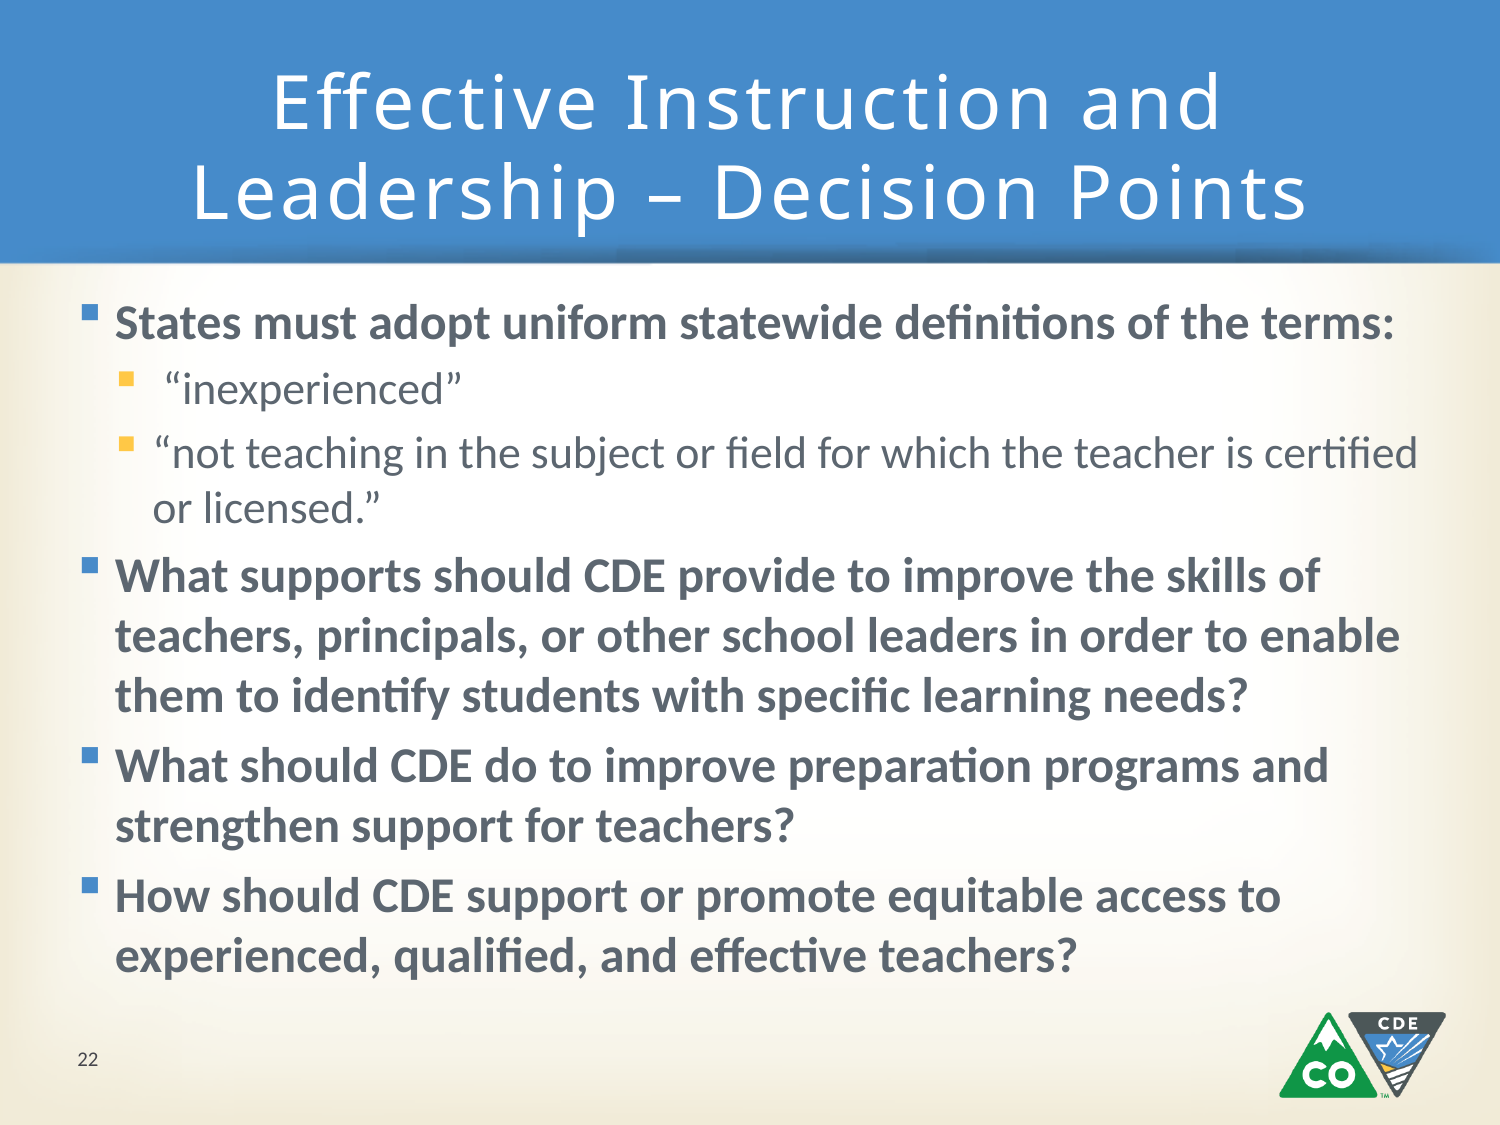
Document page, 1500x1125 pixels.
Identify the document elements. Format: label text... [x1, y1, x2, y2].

footer 22 [62, 1027, 538, 1088]
title Effective Instruction and Leadership – Decision Points [62, 58, 1438, 232]
picture [0, 0, 1500, 1125]
list States must adopt uniform statewide definitions of the terms: “inexperienced” “not teaching in the subject or field for which the teacher is certified or licensed.” What supports should CDE provide to improve the skills of teachers, principals, or other school leaders in order to enable them to identify students with specific learning needs? What should CDE do to improve preparation programs and strengthen support for teachers? How should CDE support or promote equitable access to experienced, qualified, and effective teachers? [62, 281, 1442, 1005]
